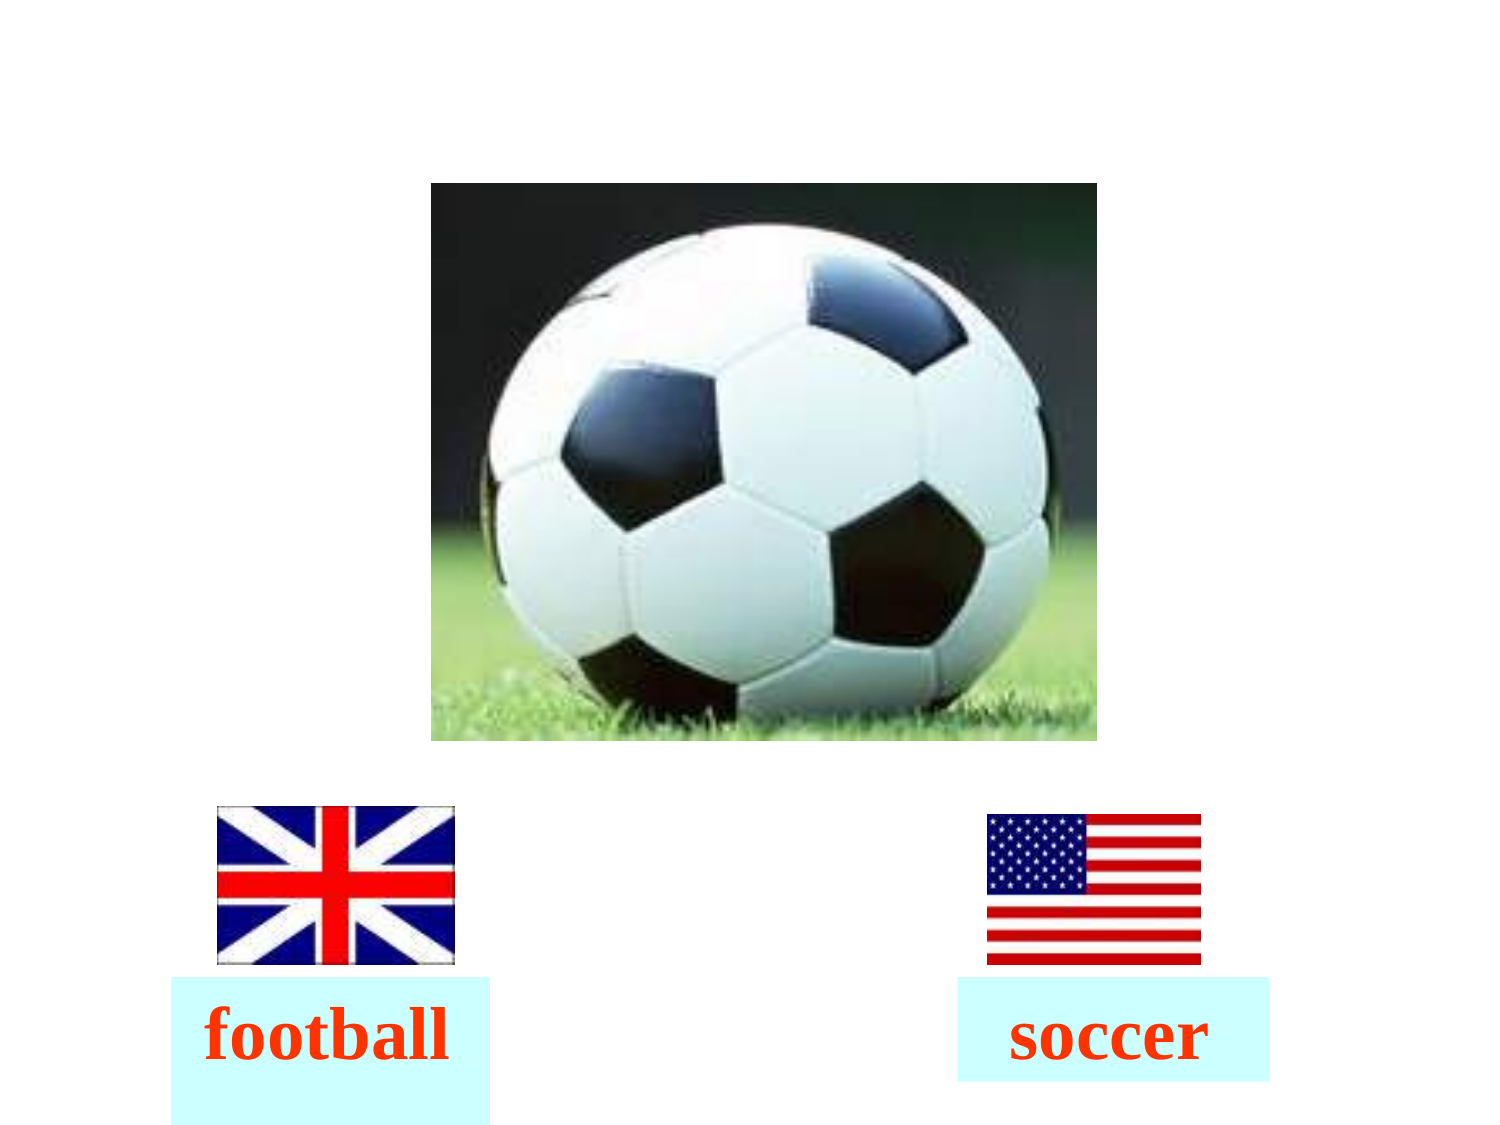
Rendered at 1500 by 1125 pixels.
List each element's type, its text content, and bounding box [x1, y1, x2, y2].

text_box football [171, 977, 490, 1125]
picture [987, 813, 1201, 965]
picture [216, 806, 455, 965]
picture [430, 183, 1099, 742]
text_box soccer [957, 977, 1269, 1082]
